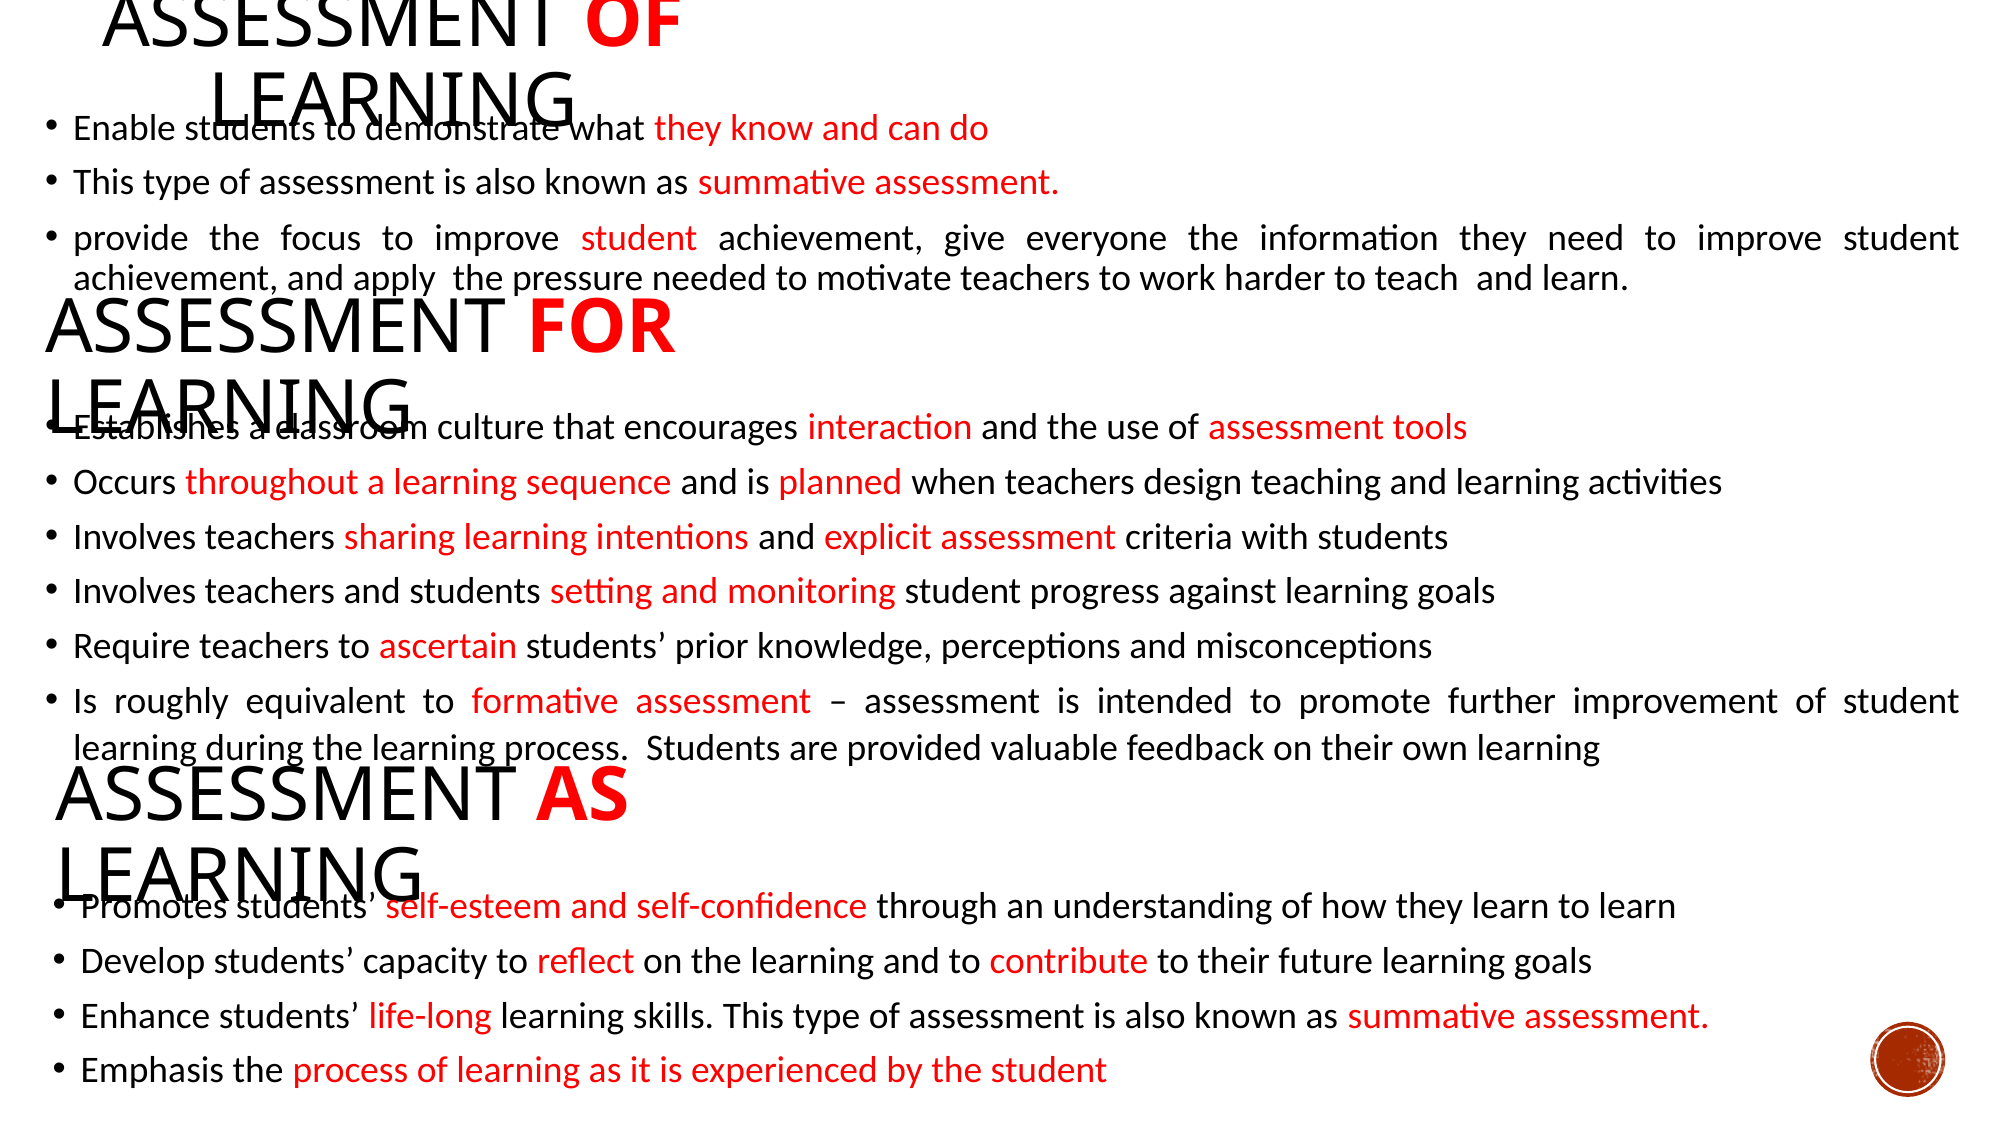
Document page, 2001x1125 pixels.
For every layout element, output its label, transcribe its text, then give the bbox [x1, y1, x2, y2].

text_box Establishes a classroom culture that encourages interaction and the use of assessment tools Occurs throughout a learning sequence and is planned when teachers design teaching and learning activities Involves teachers sharing learning intentions and explicit assessment criteria with students Involves teachers and students setting and monitoring student progress against learning goals Require teachers to ascertain students’ prior knowledge, perceptions and misconceptions Is roughly equivalent to formative assessment – assessment is intended to promote further improvement of student learning during the learning process. Students are provided valuable feedback on their own learning [43, 392, 1962, 768]
text_box Promotes students’ self-esteem and self-confidence through an understanding of how they learn to learn Develop students’ capacity to reflect on the learning and to contribute to their future learning goals Enhance students’ life-long learning skills. This type of assessment is also known as summative assessment. Emphasis the process of learning as it is experienced by the student [50, 871, 1857, 1091]
text_box Assessment FOR Learning [43, 285, 903, 450]
title Assessment OF Learning [32, 0, 753, 157]
text_box Enable students to demonstrate what they know and can do This type of assessment is also known as summative assessment. provide the focus to improve student achievement, give everyone the information they need to improve student achievement, and apply the pressure needed to motivate teachers to work harder to teach and learn. [43, 92, 1962, 299]
text_box Assessment AS Learning [54, 754, 791, 871]
